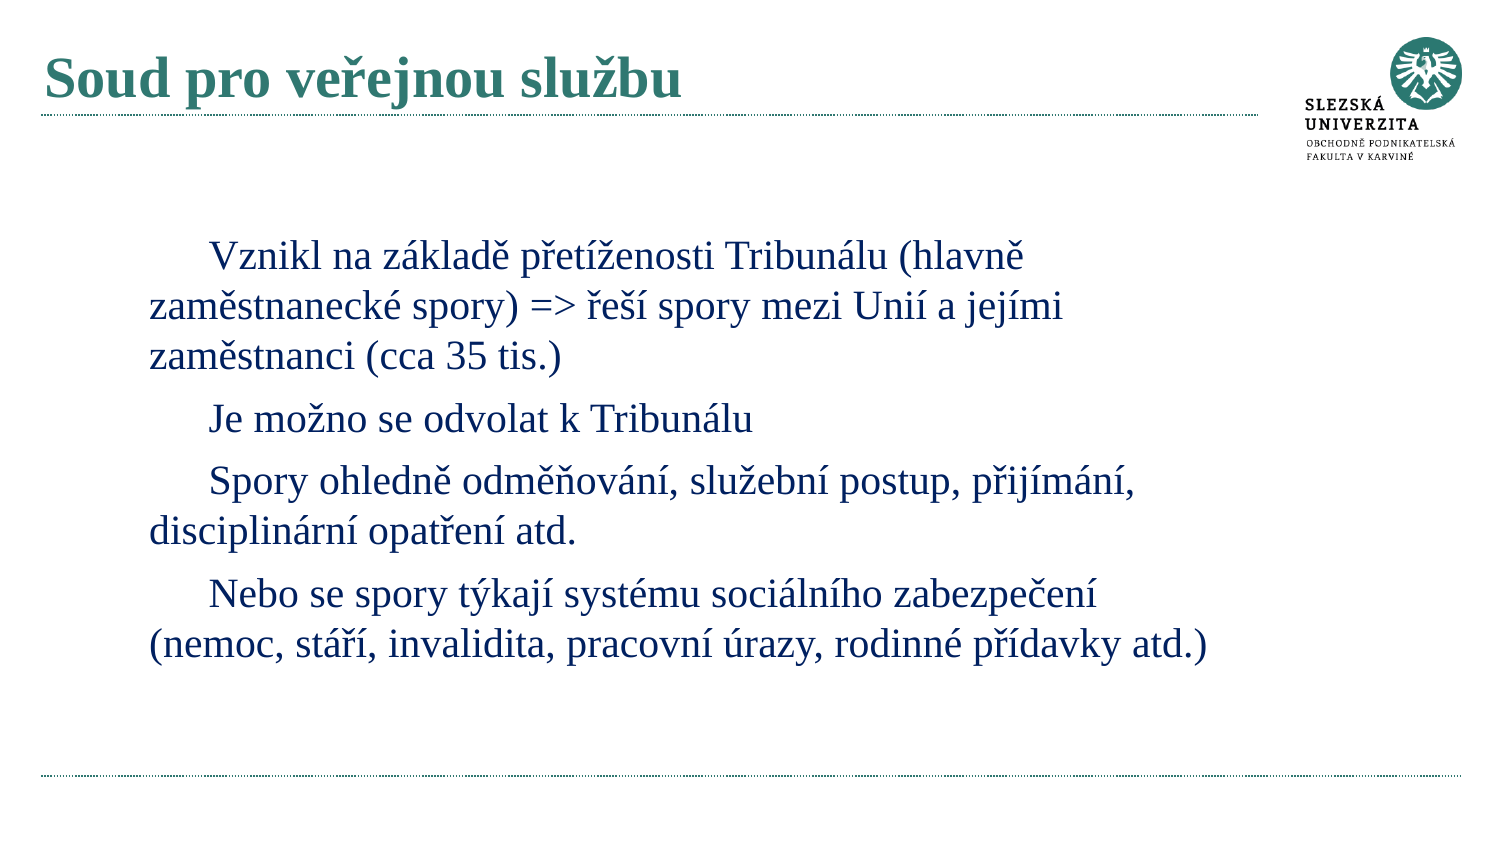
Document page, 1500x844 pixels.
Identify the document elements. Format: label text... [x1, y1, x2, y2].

picture [1305, 37, 1462, 160]
title Soud pro veřejnou službu [29, 32, 1282, 116]
list Vznikl na základě přetíženosti Tribunálu (hlavně zaměstnanecké spory) => řeší spory mezi Unií a jejími zaměstnanci (cca 35 tis.) Je možno se odvolat k Tribunálu Spory ohledně odměňování, služební postup, přijímání, disciplinární opatření atd. Nebo se spory týkají systému sociálního zabezpečení (nemoc, stáří, invalidita, pracovní úrazy, rodinné přídavky atd.) [2, 157, 1258, 844]
